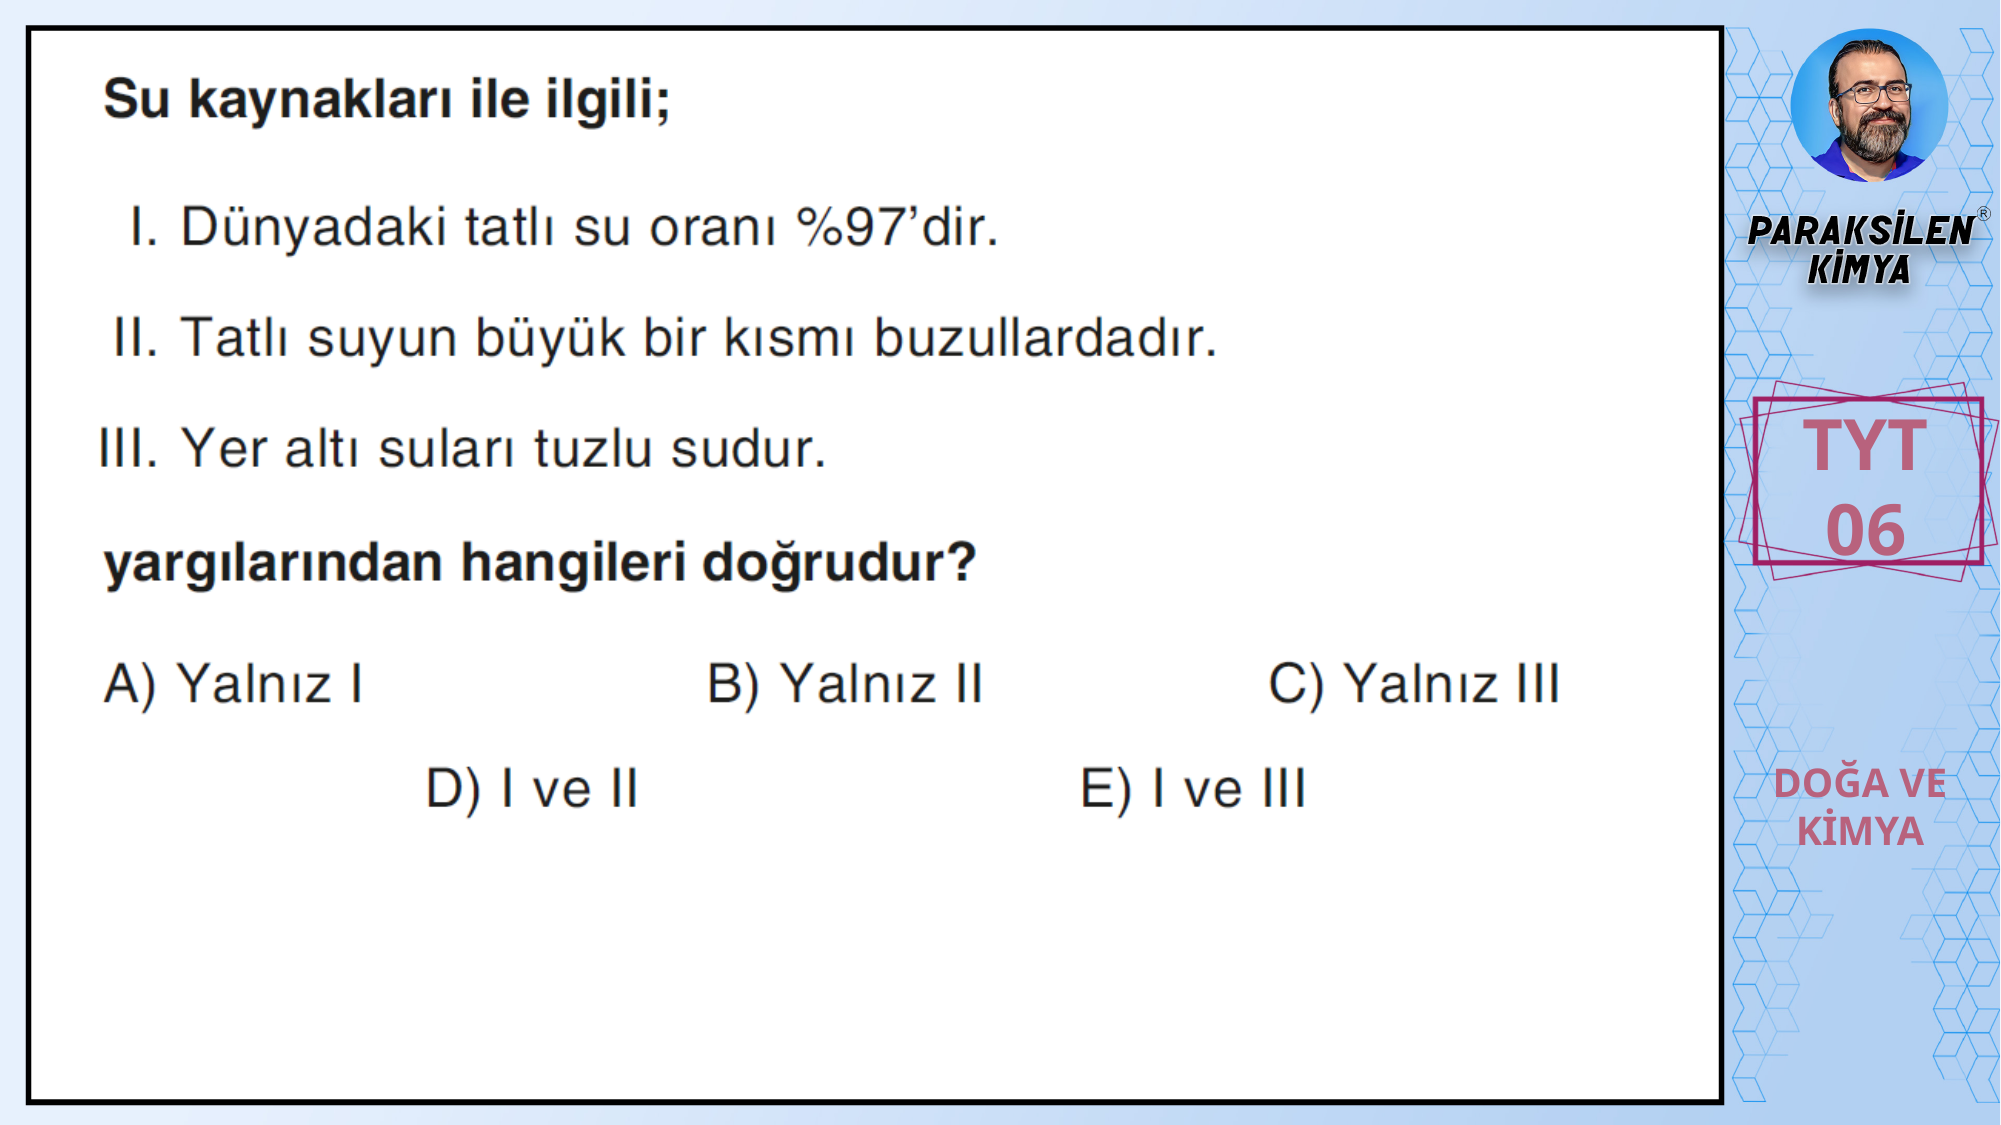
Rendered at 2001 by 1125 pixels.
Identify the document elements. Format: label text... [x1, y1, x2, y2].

text_box DOĞA VE KİMYA [1719, 750, 2000, 861]
picture [0, 0, 2001, 1125]
text_box TYT 06 [1755, 392, 1977, 577]
